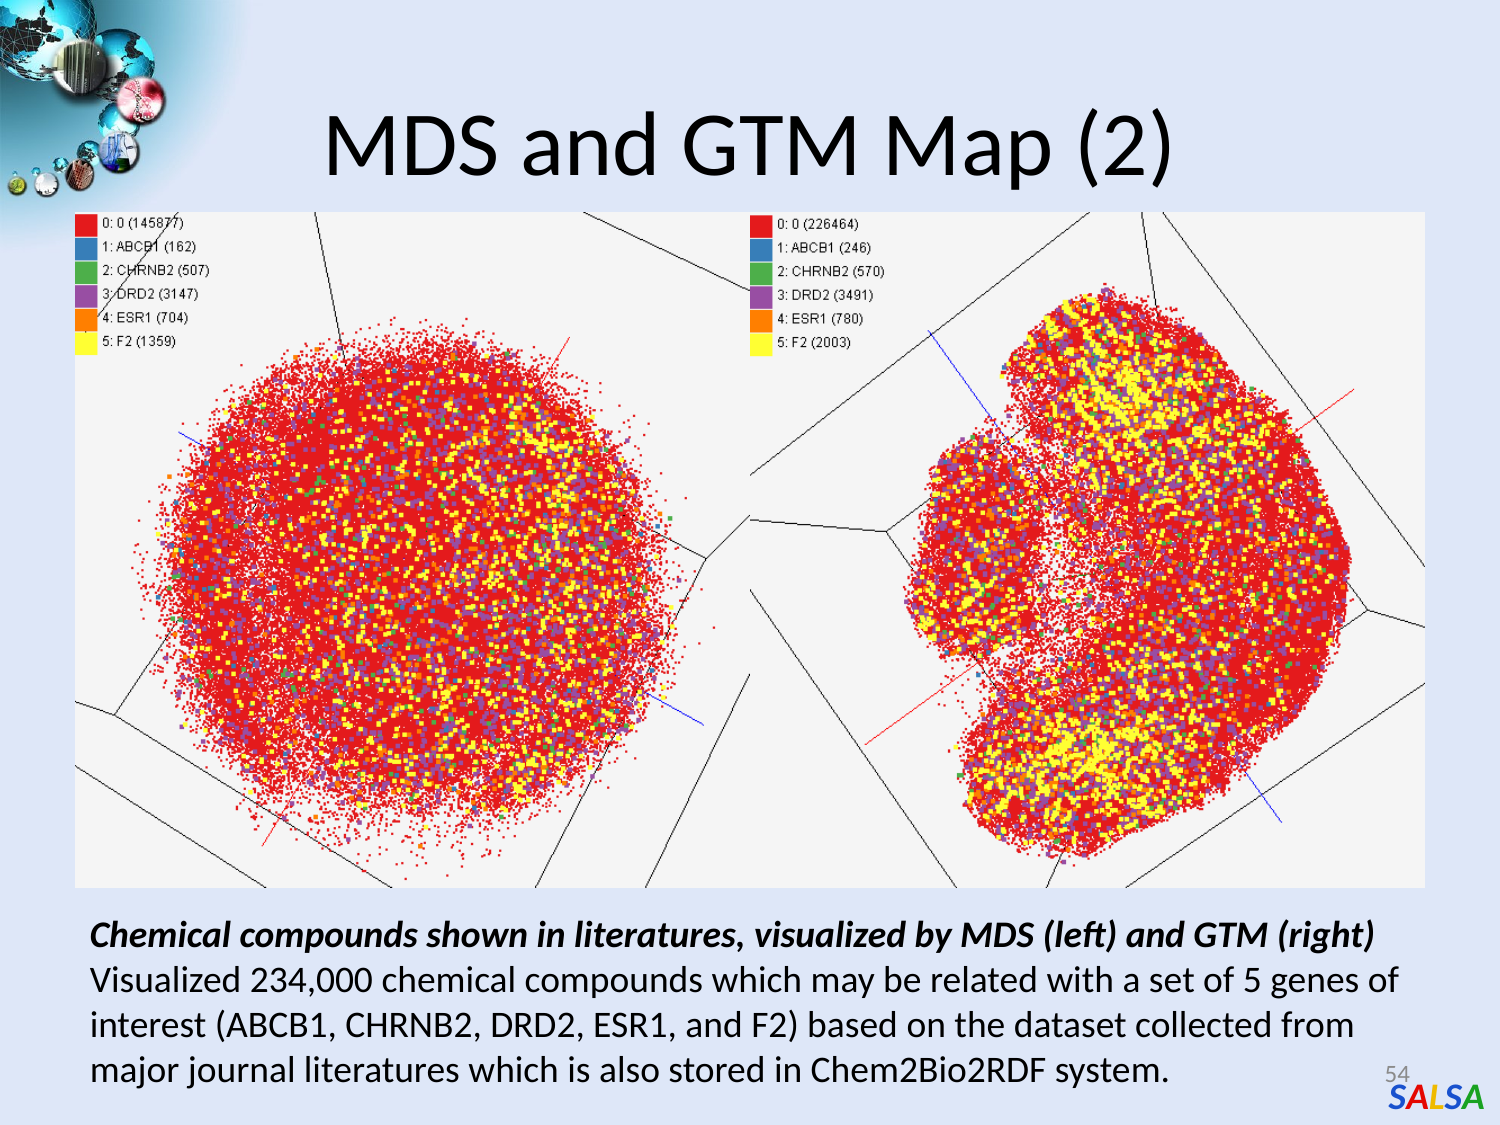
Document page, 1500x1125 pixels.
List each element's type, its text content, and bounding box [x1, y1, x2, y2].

picture [0, 0, 1426, 888]
text_box Chemical compounds shown in literatures, visualized by MDS (left) and GTM (right) Visualized 234,000 chemical compounds which may be related with a set of 5 genes of interest (ABCB1, CHRNB2, DRD2, ESR1, and F2) based on the dataset collected from major journal literatures which is also stored in Chem2Bio2RDF system. [74, 903, 1425, 1098]
title MDS and GTM Map (2) [75, 45, 1425, 211]
slide_number 54 [1074, 1098, 1425, 1103]
